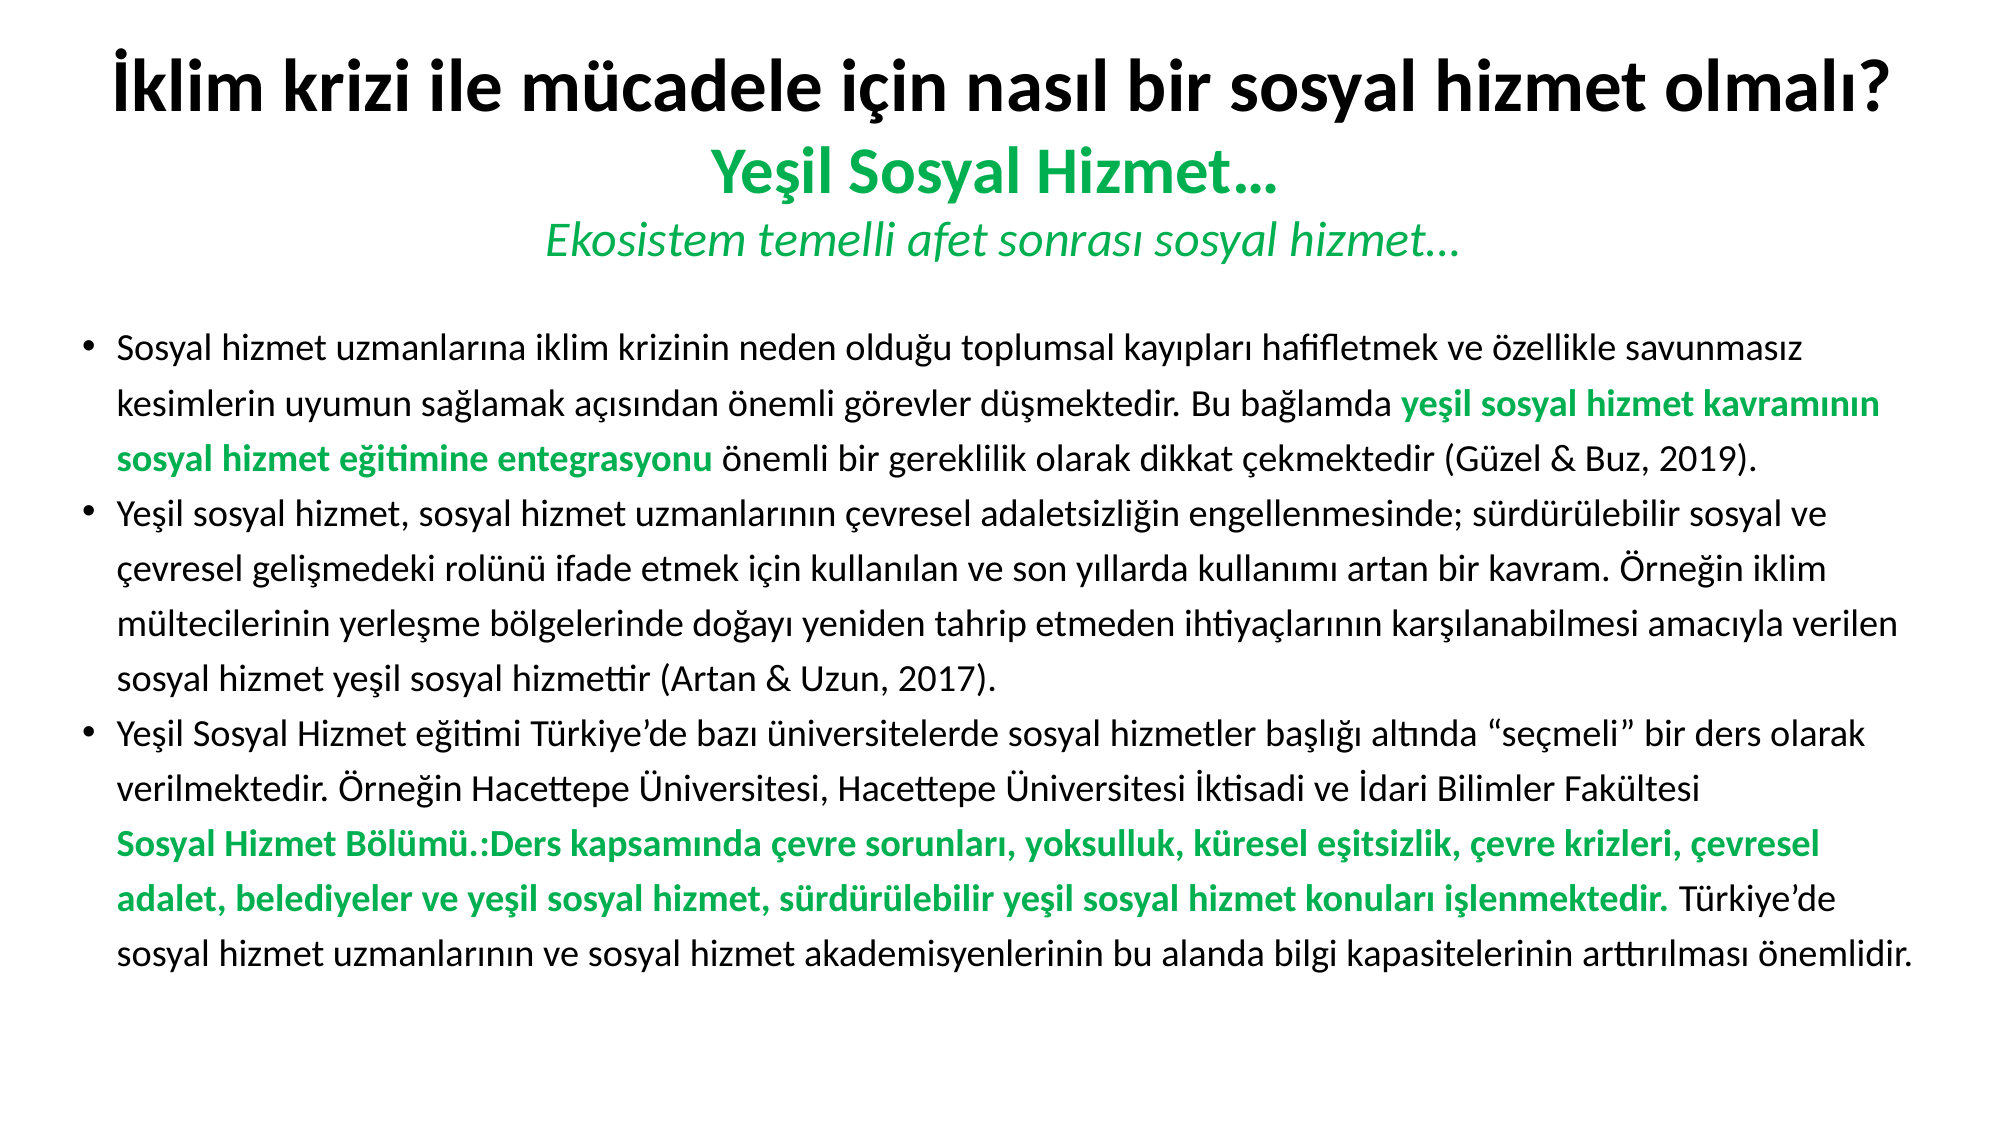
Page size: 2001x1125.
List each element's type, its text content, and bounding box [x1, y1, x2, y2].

list Sosyal hizmet uzmanlarına iklim krizinin neden olduğu toplumsal kayıpları hafifletmek ve özellikle savunmasız kesimlerin uyumun sağlamak açısından önemli görevler düşmektedir. Bu bağlamda yeşil sosyal hizmet kavramının sosyal hizmet eğitimine entegrasyonu önemli bir gereklilik olarak dikkat çekmektedir (Güzel & Buz, 2019). Yeşil sosyal hizmet, sosyal hizmet uzmanlarının çevresel adaletsizliğin engellenmesinde; sürdürülebilir sosyal ve çevresel gelişmedeki rolünü ifade etmek için kullanılan ve son yıllarda kullanımı artan bir kavram. Örneğin iklim mültecilerinin yerleşme bölgelerinde doğayı yeniden tahrip etmeden ihtiyaçlarının karşılanabilmesi amacıyla verilen sosyal hizmet yeşil sosyal hizmettir (Artan & Uzun, 2017). Yeşil Sosyal Hizmet eğitimi Türkiye’de bazı üniversitelerde sosyal hizmetler başlığı altında “seçmeli” bir ders olarak verilmektedir. Örneğin Hacettepe Üniversitesi, Hacettepe Üniversitesi İktisadi ve İdari Bilimler Fakültesi Sosyal Hizmet Bölümü.:Ders kapsamında çevre sorunları, yoksulluk, küresel eşitsizlik, çevre krizleri, çevresel adalet, belediyeler ve yeşil sosyal hizmet, sürdürülebilir yeşil sosyal hizmet konuları işlenmektedir. Türkiye’de sosyal hizmet uzmanlarının ve sosyal hizmet akademisyenlerinin bu alanda bilgi kapasitelerinin arttırılması önemlidir. [67, 305, 1933, 1020]
title İklim krizi ile mücadele için nasıl bir sosyal hizmet olmalı? Yeşil Sosyal Hizmet… Ekosistem temelli afet sonrası sosyal hizmet… [49, 42, 1958, 261]
